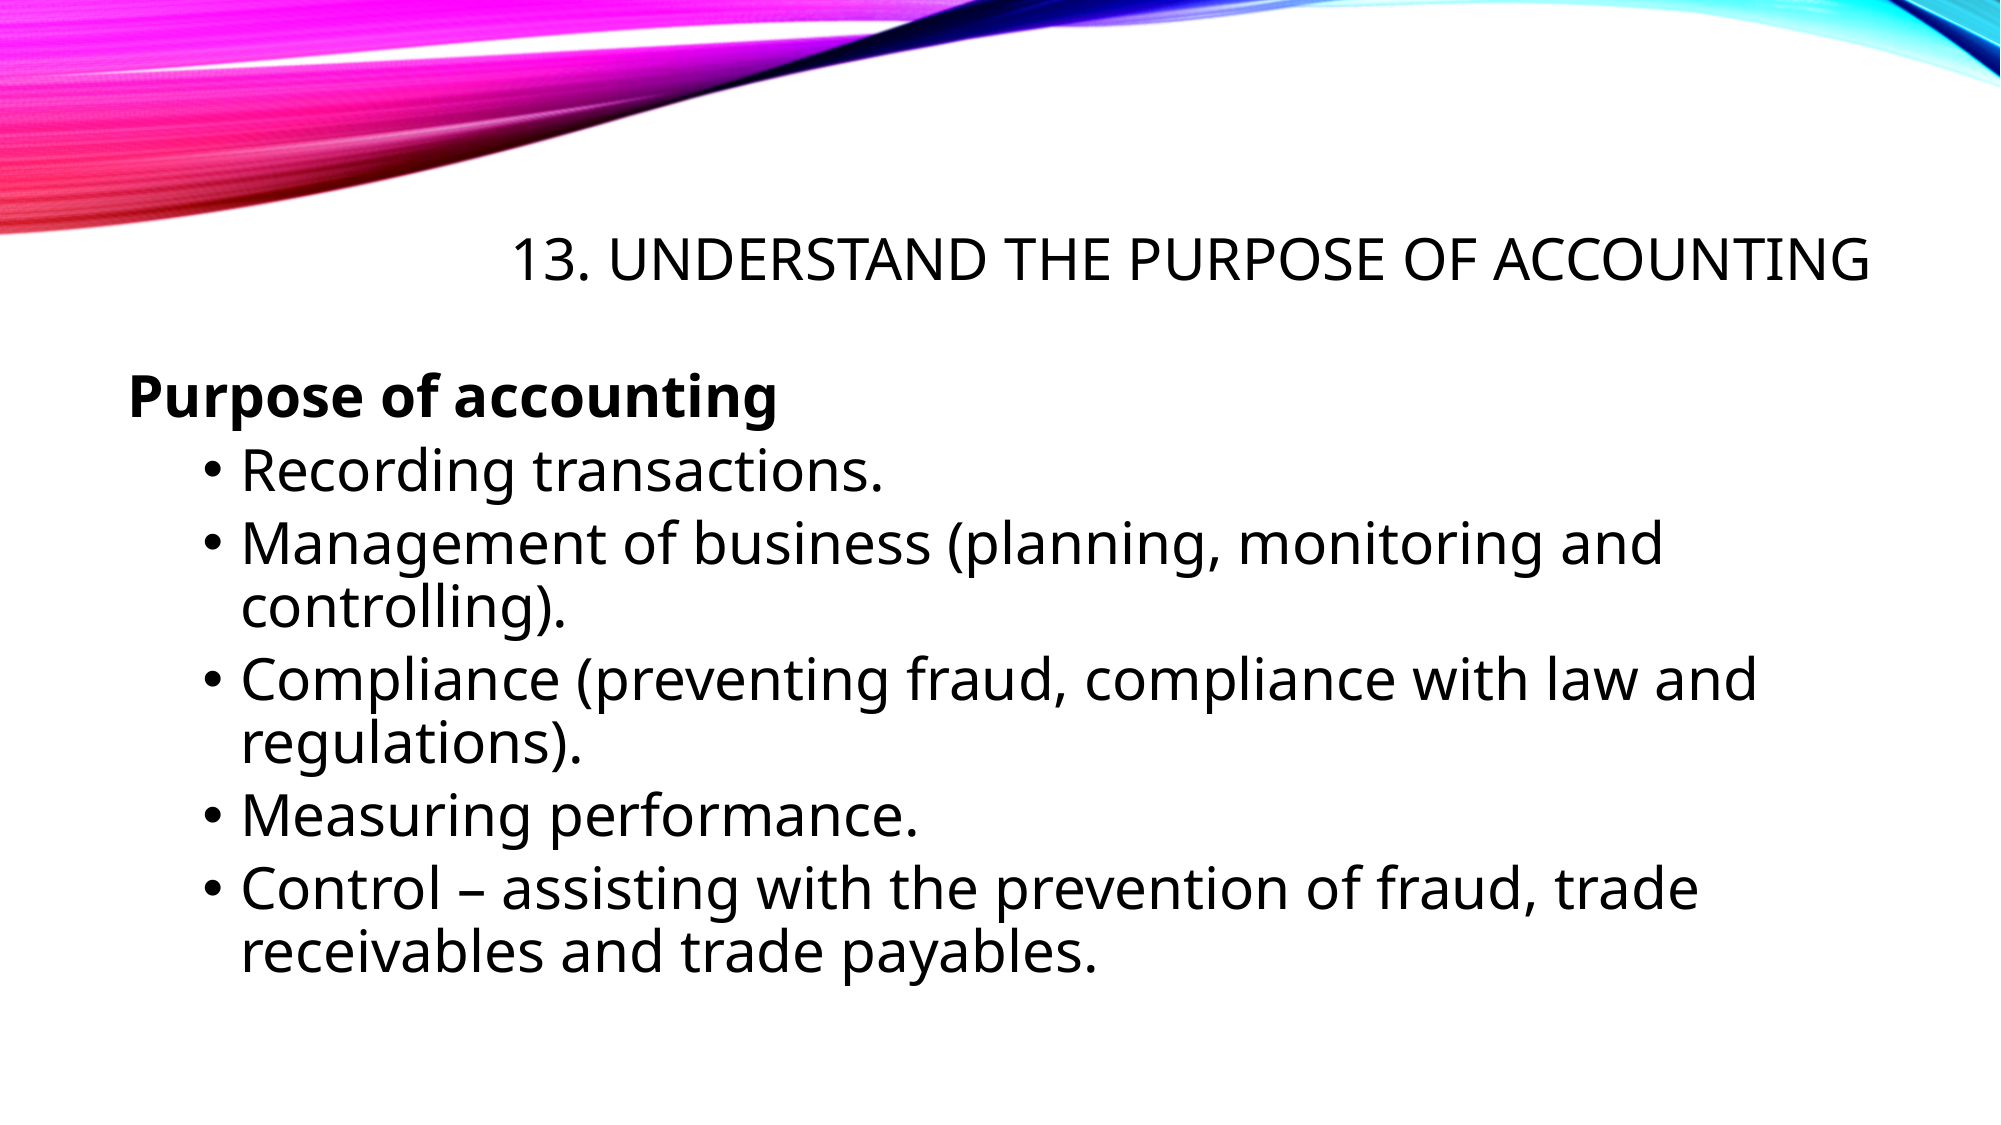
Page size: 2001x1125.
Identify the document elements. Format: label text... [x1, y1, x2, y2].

picture [1910, 0, 2000, 45]
list Purpose of accounting Recording transactions. Management of business (planning, monitoring and controlling). Compliance (preventing fraud, compliance with law and regulations). Measuring performance. Control – assisting with the prevention of fraud, trade receivables and trade payables. [112, 360, 1888, 1021]
picture [1890, 0, 2000, 75]
title 13. Understand the purpose of accounting [405, 88, 1888, 301]
picture [0, 0, 2000, 237]
